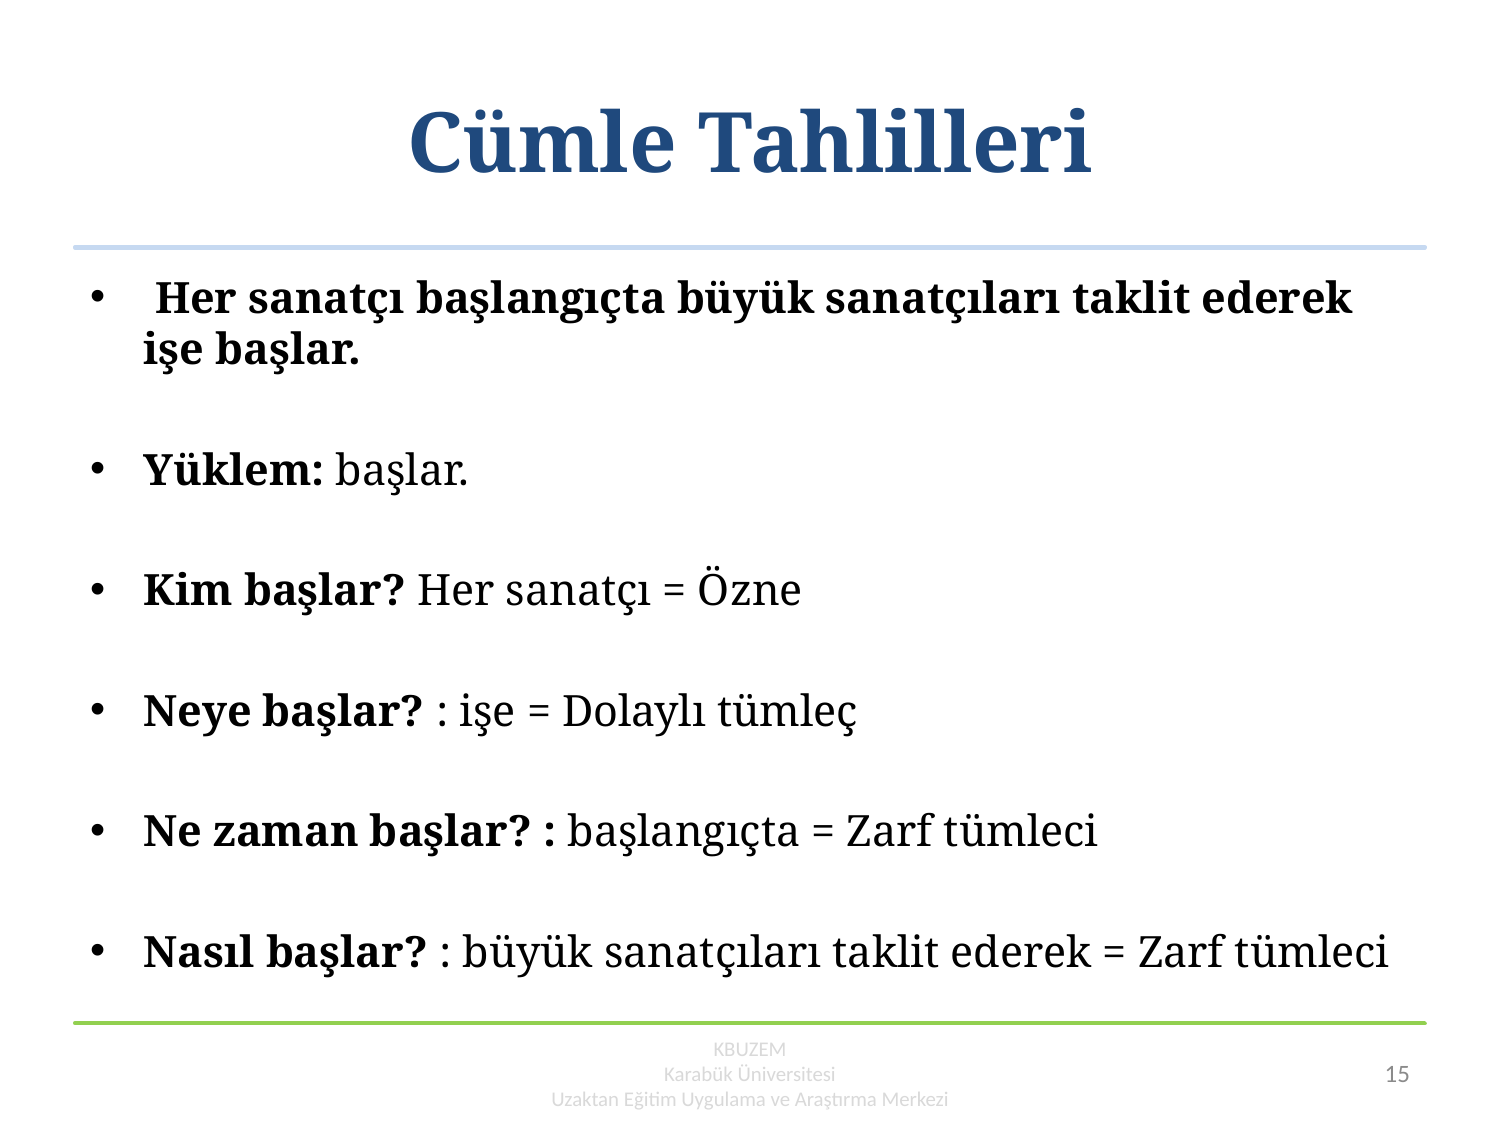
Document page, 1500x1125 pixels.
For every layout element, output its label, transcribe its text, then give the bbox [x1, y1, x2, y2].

title Cümle Tahlilleri [75, 45, 1425, 233]
footer KBUZEM Karabük Üniversitesi Uzaktan Eğitim Uygulama ve Araştırma Merkezi [431, 1042, 1069, 1103]
list Her sanatçı başlangıçta büyük sanatçıları taklit ederek işe başlar. Yüklem: başlar. Kim başlar? Her sanatçı = Özne Neye başlar? : işe = Dolaylı tümleç Ne zaman başlar? : başlangıçta = Zarf tümleci Nasıl başlar? : büyük sanatçıları taklit ederek = Zarf tümleci [75, 262, 1425, 1005]
slide_number 15 [1074, 1042, 1425, 1103]
